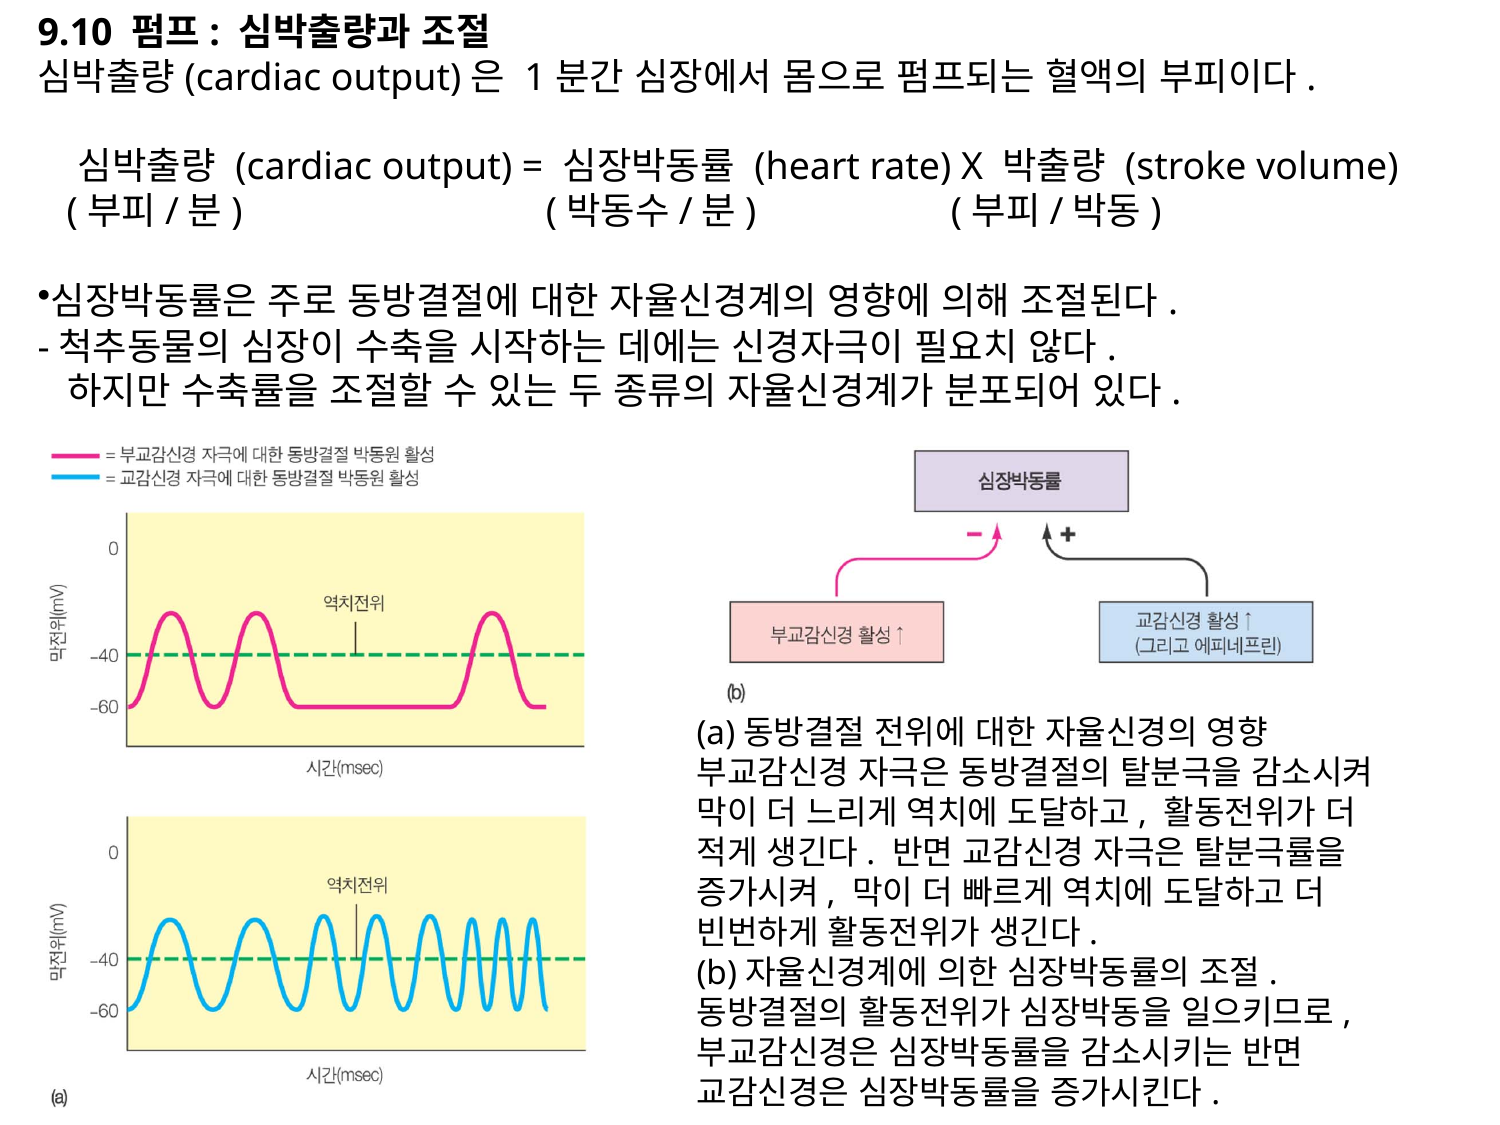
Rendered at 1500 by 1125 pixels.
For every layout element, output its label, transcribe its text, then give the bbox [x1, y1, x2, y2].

picture [690, 438, 1353, 705]
text_box (a)동방결절 전위에 대한 자율신경의 영향 부교감신경 자극은 동방결절의 탈분극을 감소시켜 막이 더 느리게 역치에 도달하고, 활동전위가 더 적게 생긴다. 반면 교감신경 자극은 탈분극률을 증가시켜, 막이 더 빠르게 역치에 도달하고 더 빈번하게 활동전위가 생긴다. (b)자율신경계에 의한 심장박동률의 조절. 동방결절의 활동전위가 심장박동을 일으키므로, 부교감신경은 심장박동률을 감소시키는 반면 교감신경은 심장박동률을 증가시킨다. [681, 704, 1390, 1119]
picture [17, 432, 635, 1108]
text_box 9.10 펌프: 심박출량과 조절 심박출량(cardiac output)은 1분간 심장에서 몸으로 펌프되는 혈액의 부피이다. 심박출량 (cardiac output) = 심장박동률 (heart rate) X 박출량 (stroke volume) (부피/분) (박동수/분) (부피/박동) 심장박동률은 주로 동방결절에 대한 자율신경계의 영향에 의해 조절된다. -척추동물의 심장이 수축을 시작하는 데에는 신경자극이 필요치 않다. 하지만 수축률을 조절할 수 있는 두 종류의 자율신경계가 분포되어 있다. [22, 0, 1414, 420]
